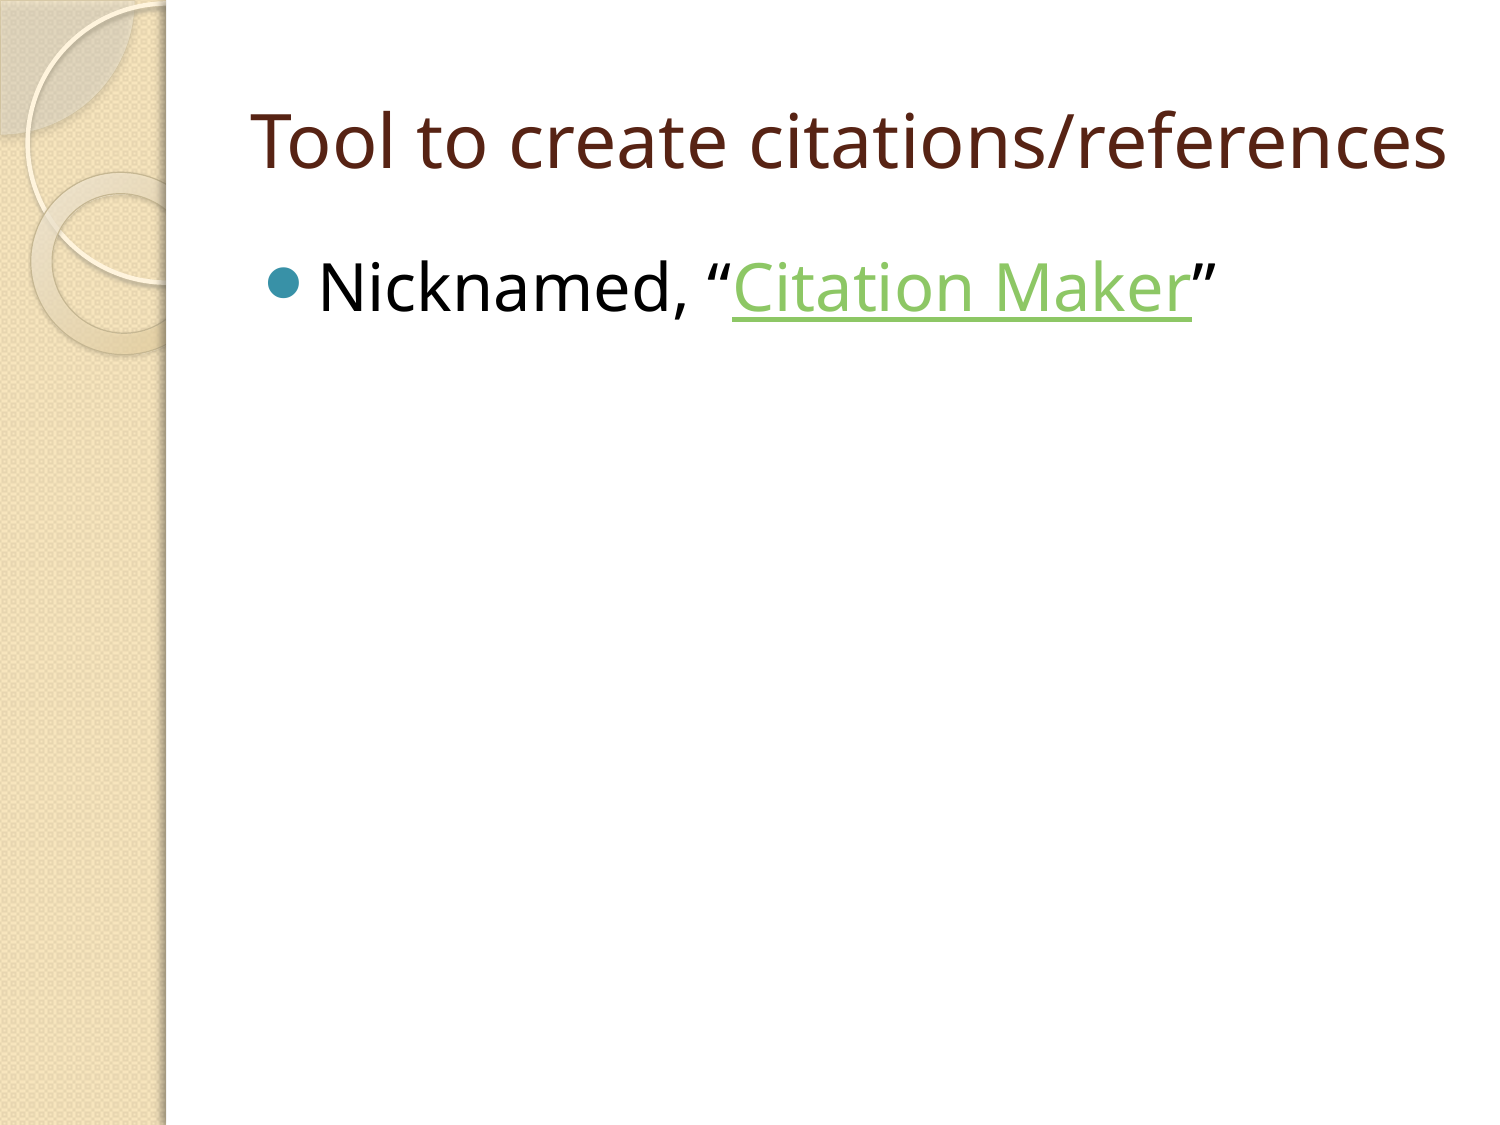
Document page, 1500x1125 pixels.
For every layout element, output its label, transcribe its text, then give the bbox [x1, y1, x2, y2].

list Nicknamed, “Citation Maker” [235, 237, 1466, 1025]
title Tool to create citations/references [235, 45, 1466, 233]
